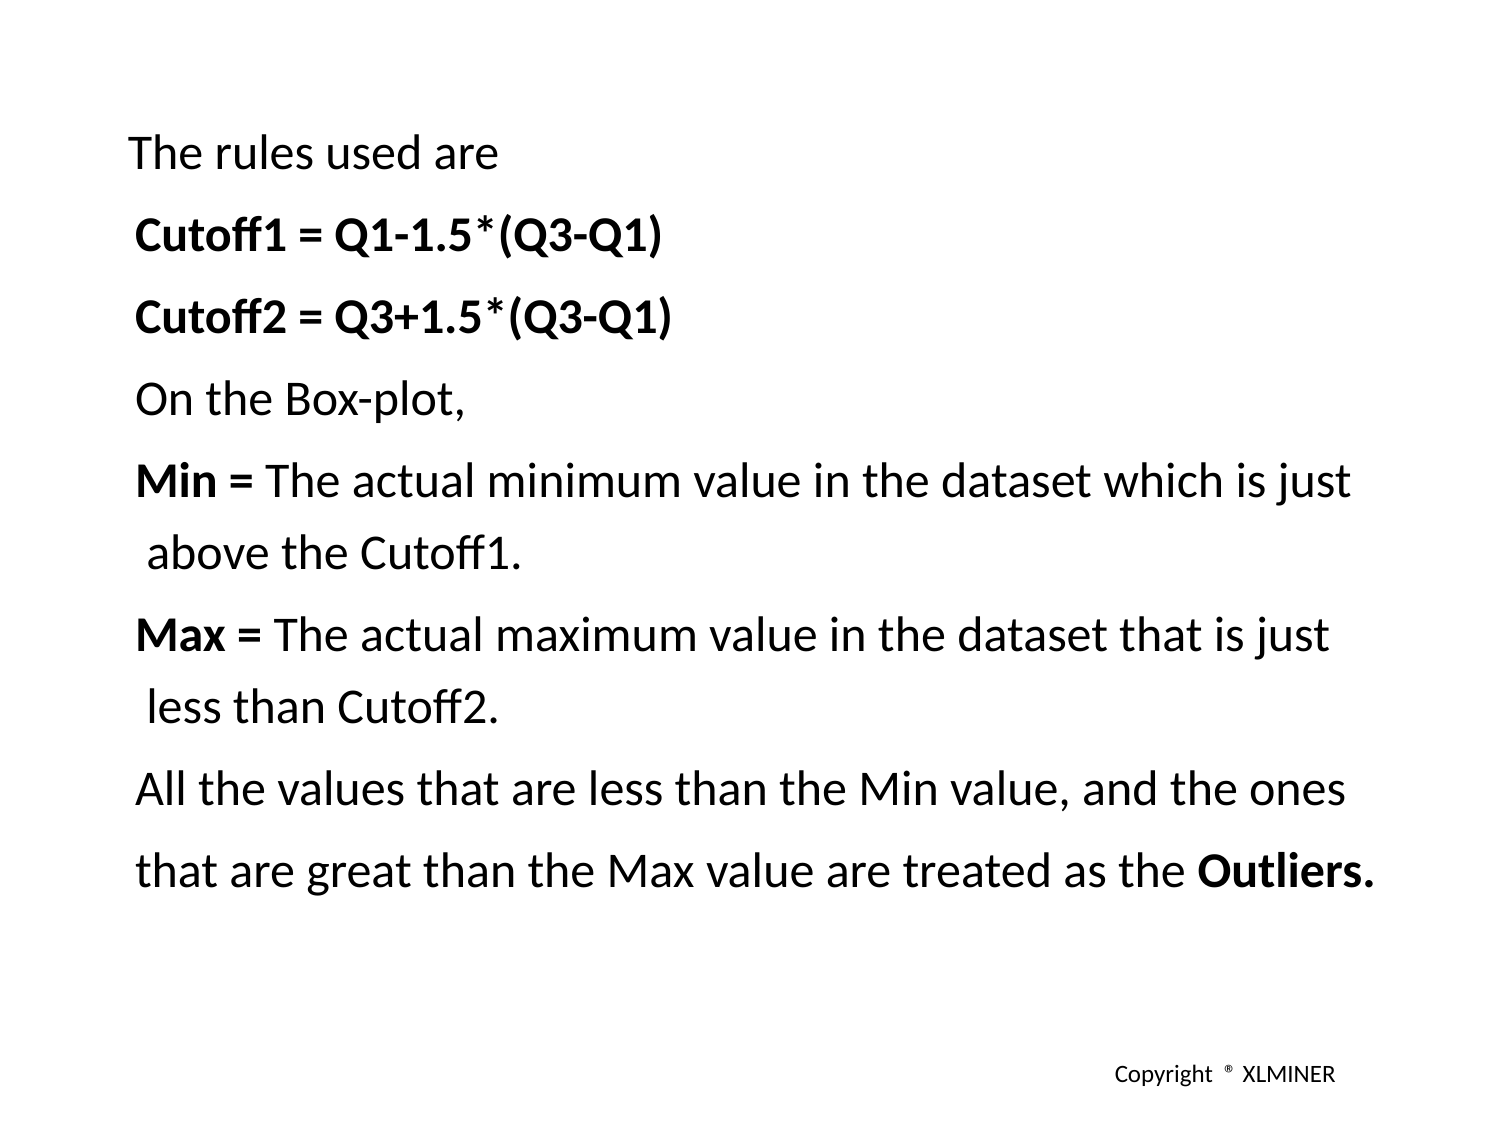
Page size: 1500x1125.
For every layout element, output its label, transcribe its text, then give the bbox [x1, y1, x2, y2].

text_box Copyright ® XLMINER [1100, 1050, 1438, 1095]
list The rules used are Cutoff1 = Q1-1.5*(Q3-Q1) Cutoff2 = Q3+1.5*(Q3-Q1) On the Box-plot, Min = The actual minimum value in the dataset which is just above the Cutoff1. Max = The actual maximum value in the dataset that is just less than Cutoff2. All the values that are less than the Min value, and the ones that are great than the Max value are treated as the Outliers. [75, 99, 1425, 1005]
